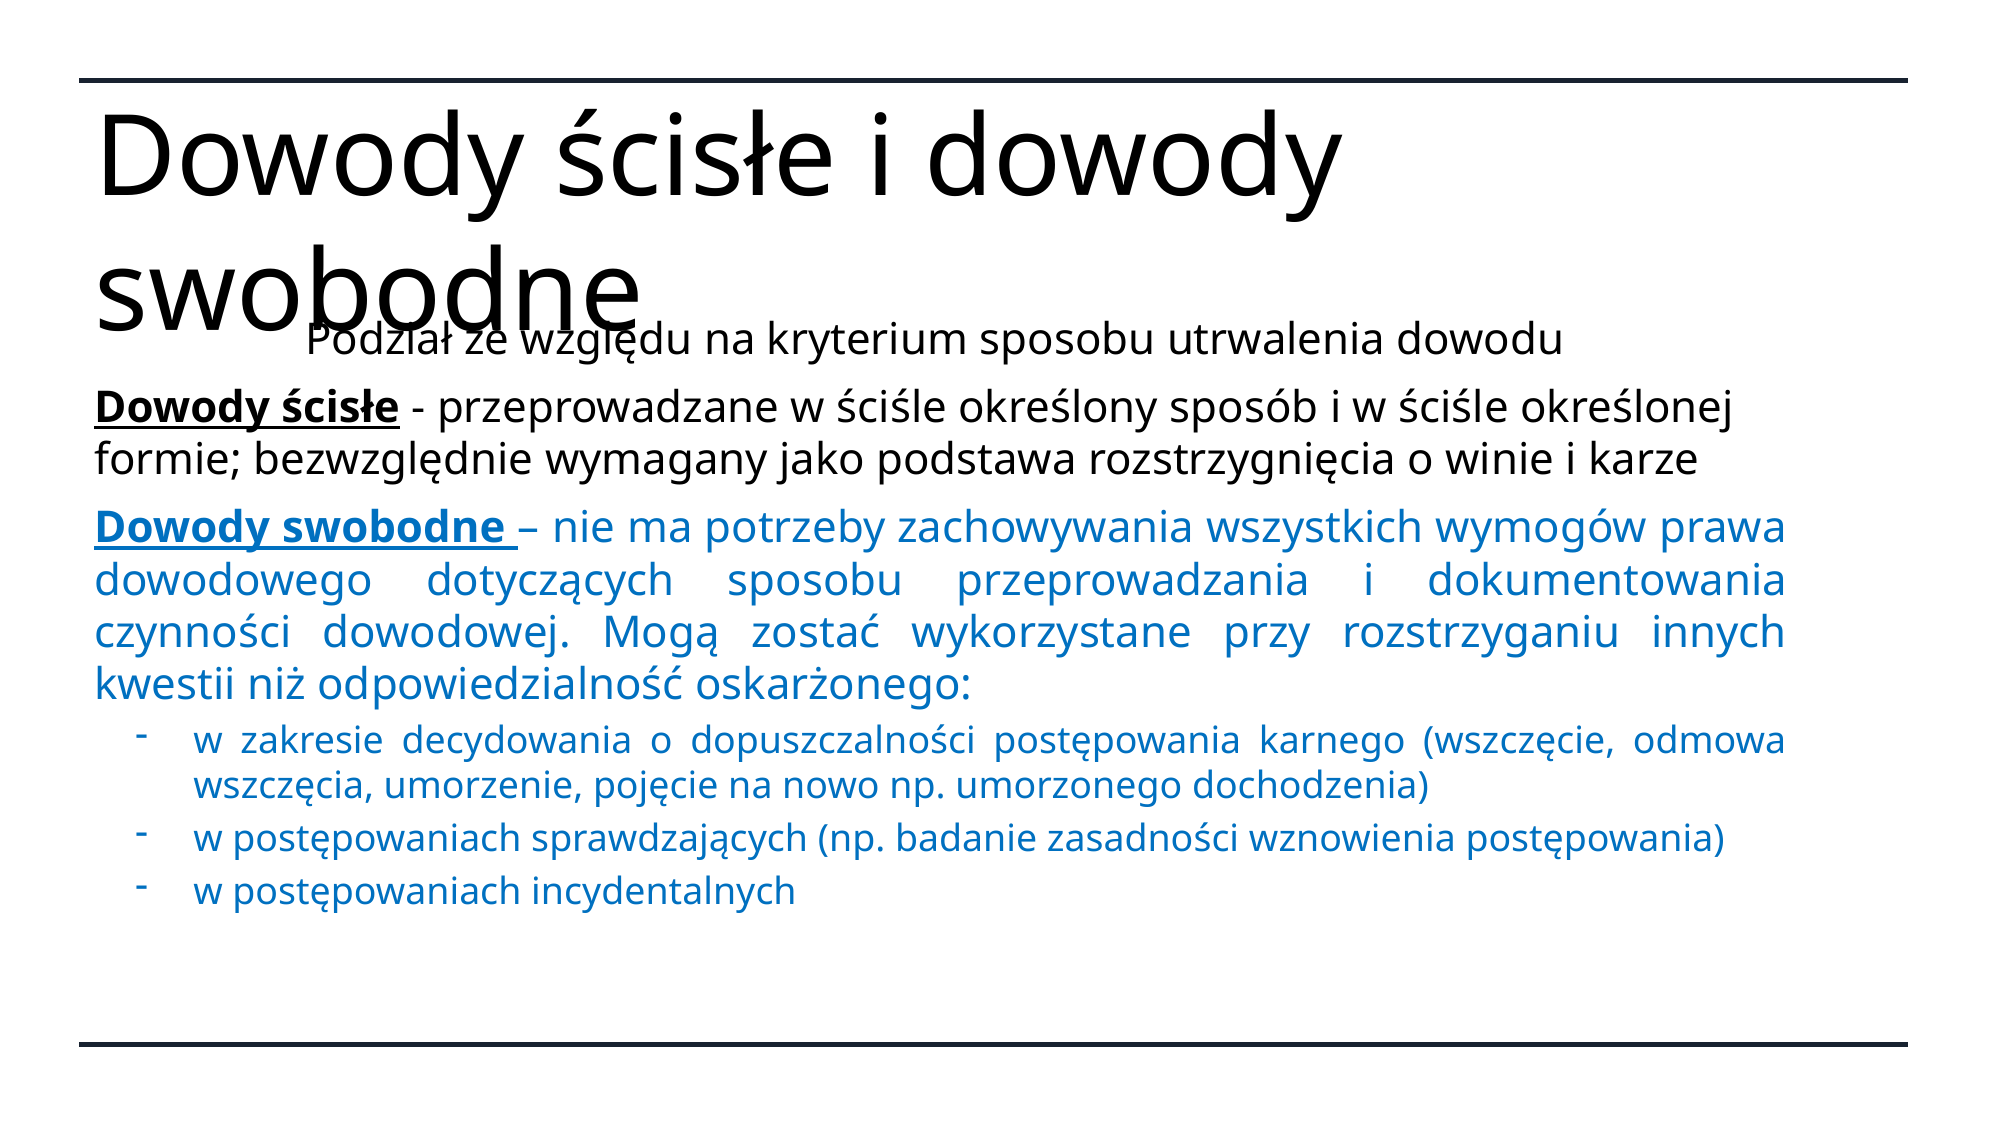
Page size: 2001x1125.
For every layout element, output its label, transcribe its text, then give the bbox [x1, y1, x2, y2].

list Podział ze względu na kryterium sposobu utrwalenia dowodu Dowody ścisłe - przeprowadzane w ściśle określony sposób i w ściśle określonej formie; bezwzględnie wymagany jako podstawa rozstrzygnięcia o winie i karze Dowody swobodne – nie ma potrzeby zachowywania wszystkich wymogów prawa dowodowego dotyczących sposobu przeprowadzania i dokumentowania czynności dowodowej. Mogą zostać wykorzystane przy rozstrzyganiu innych kwestii niż odpowiedzialność oskarżonego: w zakresie decydowania o dopuszczalności postępowania karnego (wszczęcie, odmowa wszczęcia, umorzenie, pojęcie na nowo np. umorzonego dochodzenia) w postępowaniach sprawdzających (np. badanie zasadności wznowienia postępowania) w postępowaniach incydentalnych [79, 303, 1803, 996]
title Dowody ścisłe i dowody swobodne [79, 160, 1824, 277]
